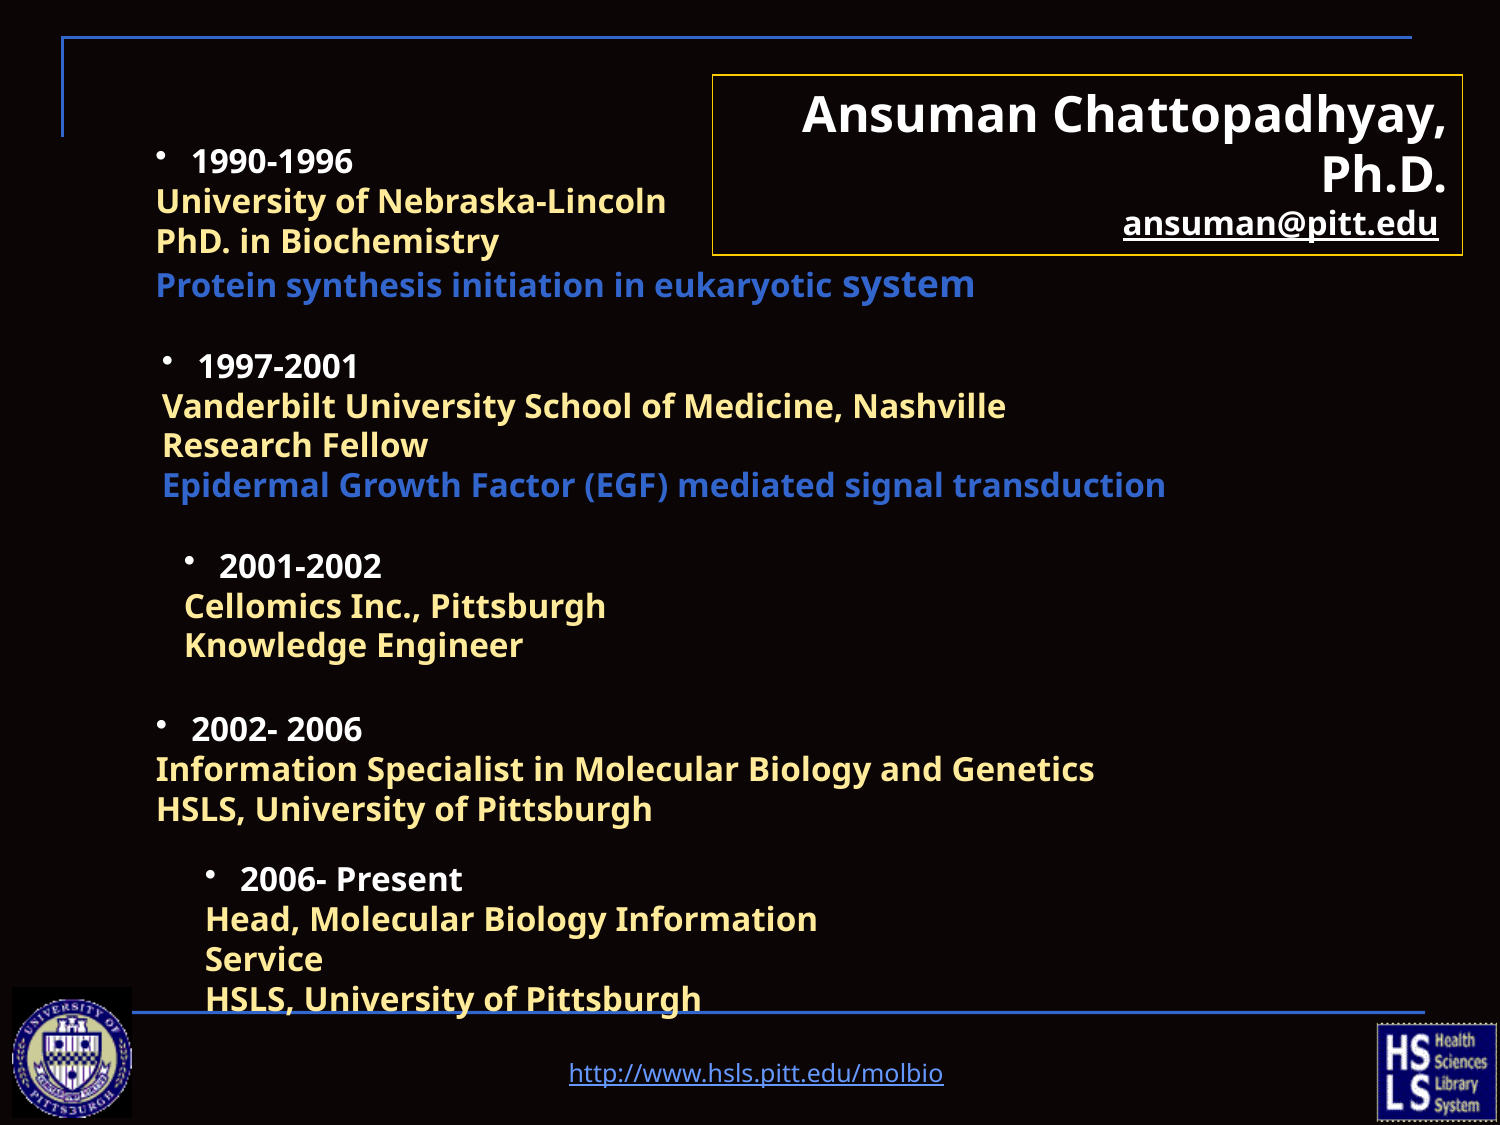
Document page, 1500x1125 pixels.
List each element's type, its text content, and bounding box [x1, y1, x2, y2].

text_box 1997-2001 Vanderbilt University School of Medicine, Nashville Research Fellow Epidermal Growth Factor (EGF) mediated signal transduction [147, 337, 1183, 512]
text_box Ansuman Chattopadhyay, Ph.D. ansuman@pitt.edu [712, 74, 1463, 255]
picture [12, 987, 132, 1118]
text_box 2002- 2006 Information Specialist in Molecular Biology and Genetics HSLS, University of Pittsburgh [141, 701, 1112, 836]
text_box 2006- Present Head, Molecular Biology Information Service HSLS, University of Pittsburgh [190, 851, 940, 1026]
text_box 2001-2002 Cellomics Inc., Pittsburgh Knowledge Engineer [169, 537, 623, 672]
picture [1374, 1020, 1500, 1125]
text_box 1990-1996 University of Nebraska-Lincoln PhD. in Biochemistry Protein synthesis initiation in eukaryotic system [140, 132, 991, 313]
text_box http://www.hsls.pitt.edu/molbio [162, 1049, 1350, 1099]
